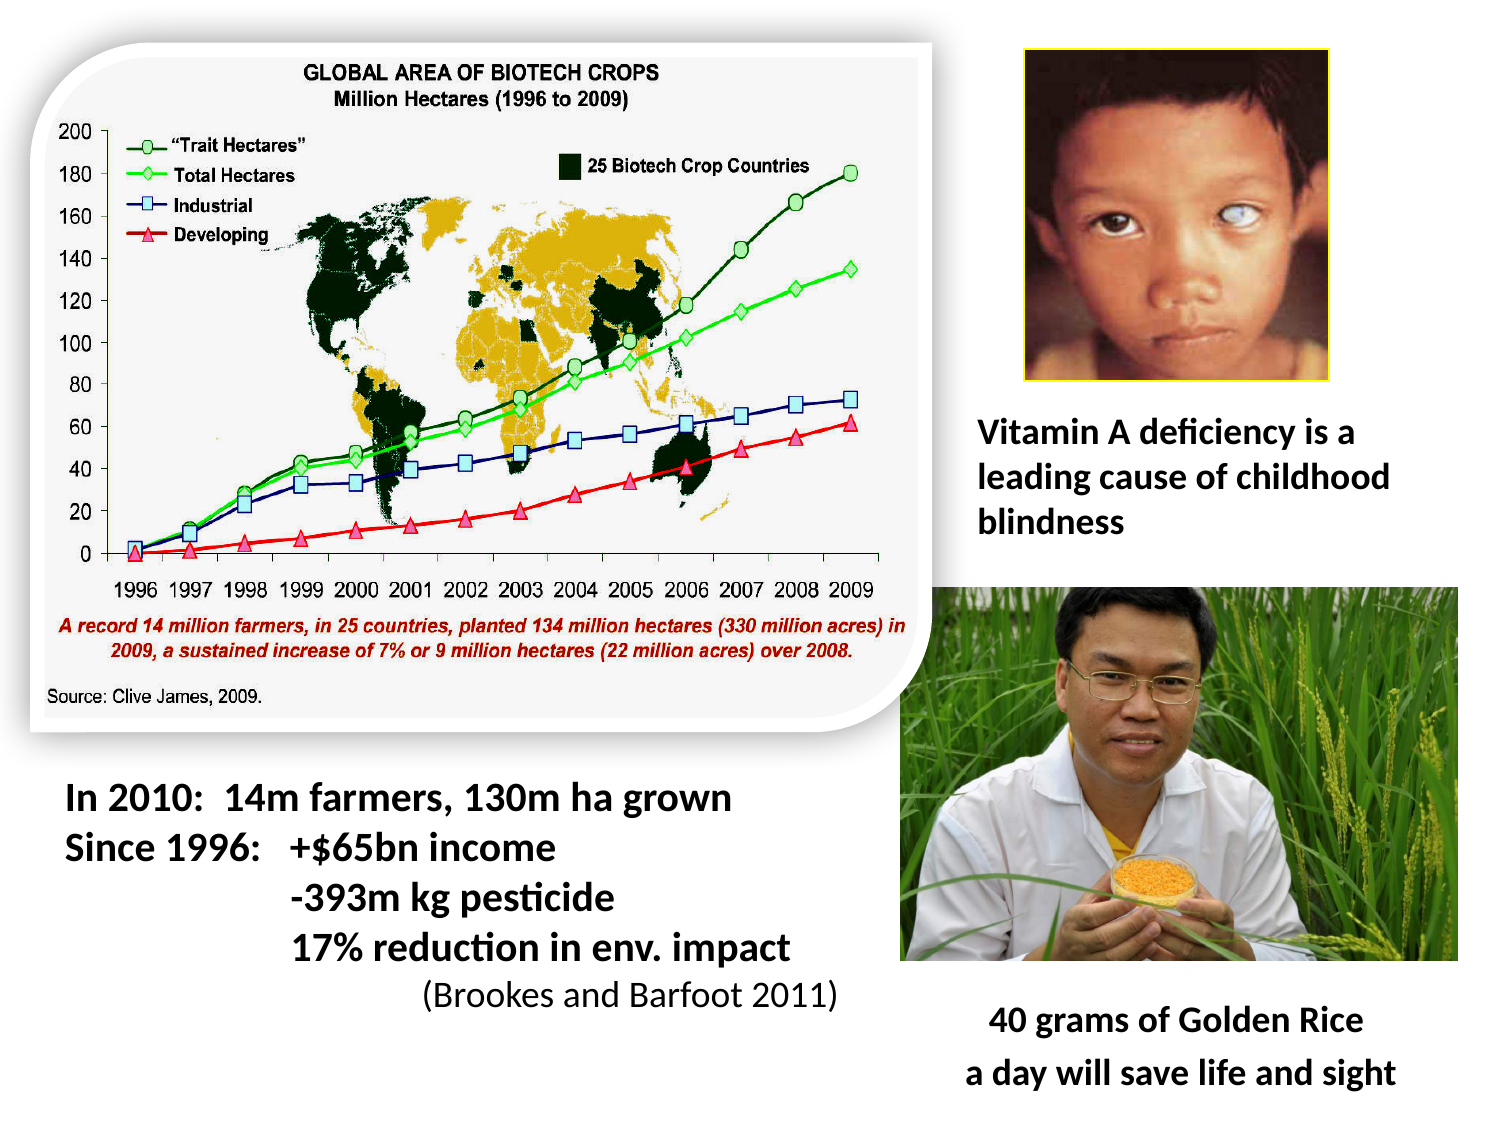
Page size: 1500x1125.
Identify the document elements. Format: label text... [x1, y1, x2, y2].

text_box Vitamin A deficiency is a leading cause of childhood blindness [962, 399, 1450, 550]
text_box In 2010: 14m farmers, 130m ha grown Since 1996: +$65bn income -393m kg pesticide 17% reduction in env. impact (Brookes and Barfoot 2011) [49, 762, 863, 1023]
picture [37, 49, 1458, 961]
picture [1024, 49, 1329, 381]
text_box 40 grams of Golden Rice a day will save life and sight [887, 987, 1475, 1100]
